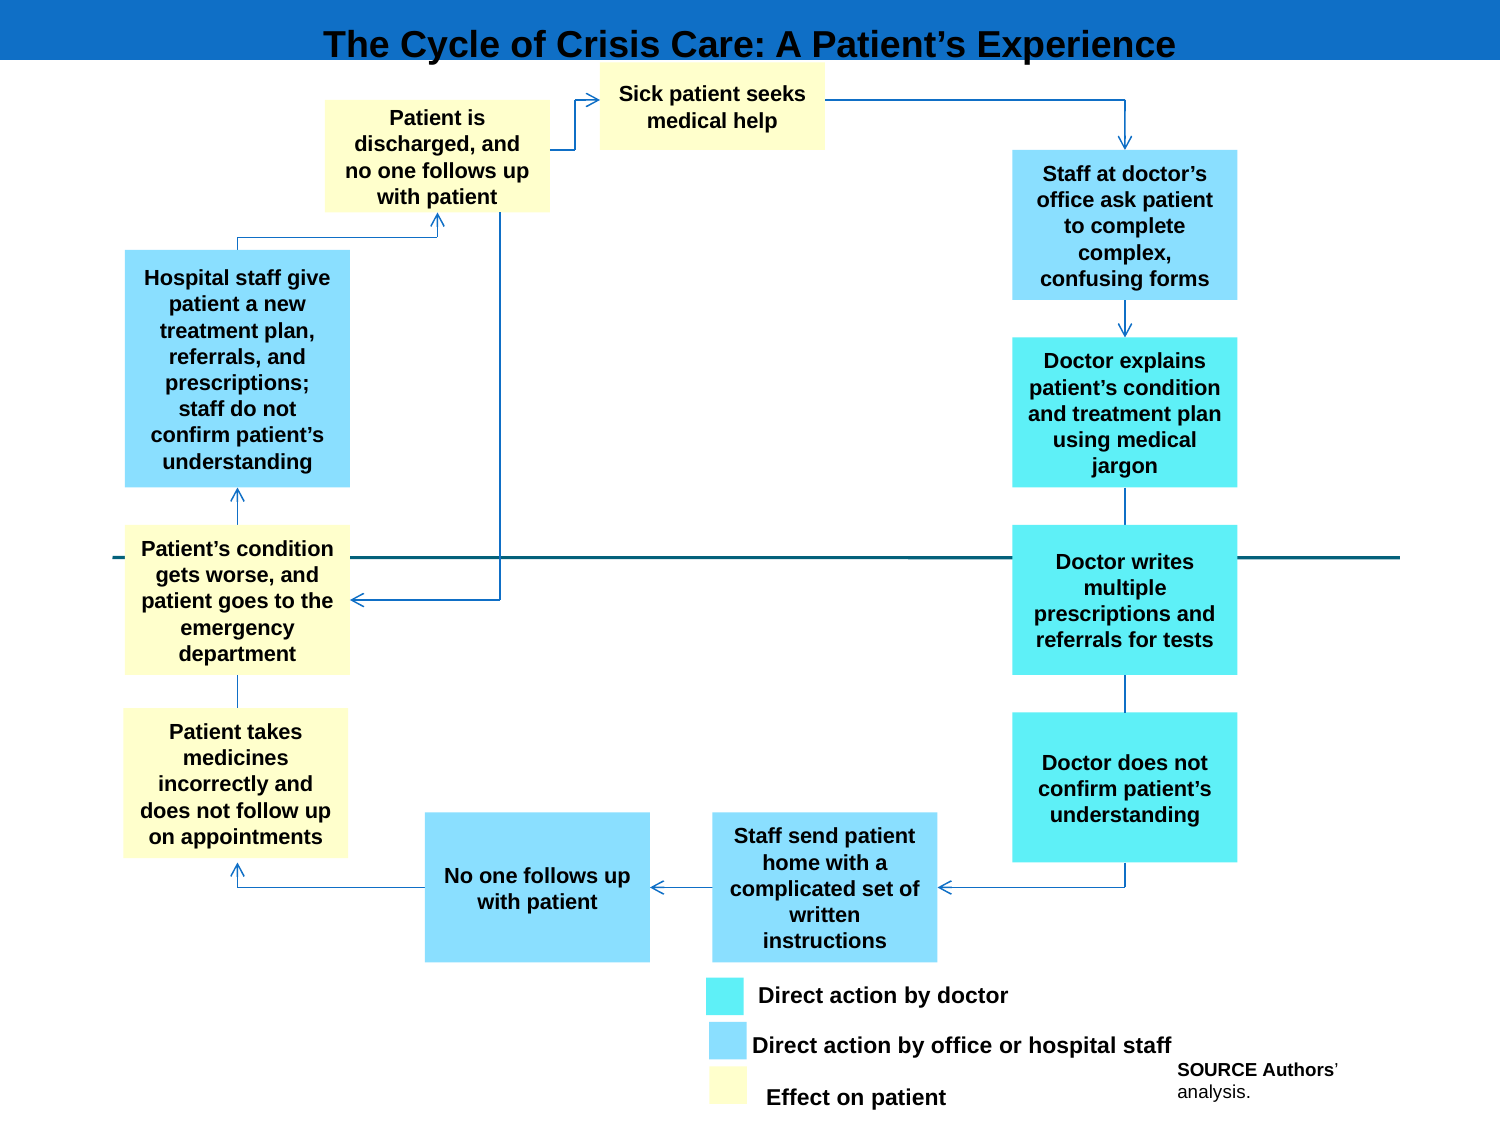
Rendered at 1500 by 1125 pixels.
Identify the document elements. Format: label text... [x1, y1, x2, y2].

text_box Patient is discharged, and no one follows up with patient [323, 98, 552, 215]
text_box Direct action by doctor [743, 962, 1175, 1006]
text_box Doctor explains patient’s condition and treatment plan using medical jargon [1010, 335, 1240, 490]
text_box [707, 1064, 749, 1106]
text_box The Cycle of Crisis Care: A Patient’s Experience [0, 12, 1500, 73]
text_box Patient’s condition gets worse, and patient goes to the emergency department [123, 523, 352, 677]
text_box [707, 1020, 737, 1061]
text_box Patient takes medicines incorrectly and does not follow up on appointments [121, 706, 350, 860]
text_box Hospital staff give patient a new treatment plan, referrals, and prescriptions; staff do not confirm patient’s understanding [123, 248, 352, 490]
text_box Staff at doctor’s office ask patient to complete complex, confusing forms [1010, 148, 1240, 302]
text_box Doctor does not confirm patient’s understanding [1010, 710, 1240, 865]
text_box No one follows up with patient [423, 810, 652, 965]
text_box Direct action by office or hospital staff [737, 1006, 1188, 1066]
text_box Staff send patient home with a complicated set of written instructions [710, 810, 940, 965]
text_box Doctor writes multiple prescriptions and referrals for tests [1010, 523, 1240, 677]
text_box Effect on patient [751, 1051, 1186, 1118]
text_box [704, 976, 743, 1017]
text_box SOURCE Authors’ analysis. [1162, 1049, 1400, 1110]
text_box Sick patient seeks medical help [598, 60, 827, 152]
